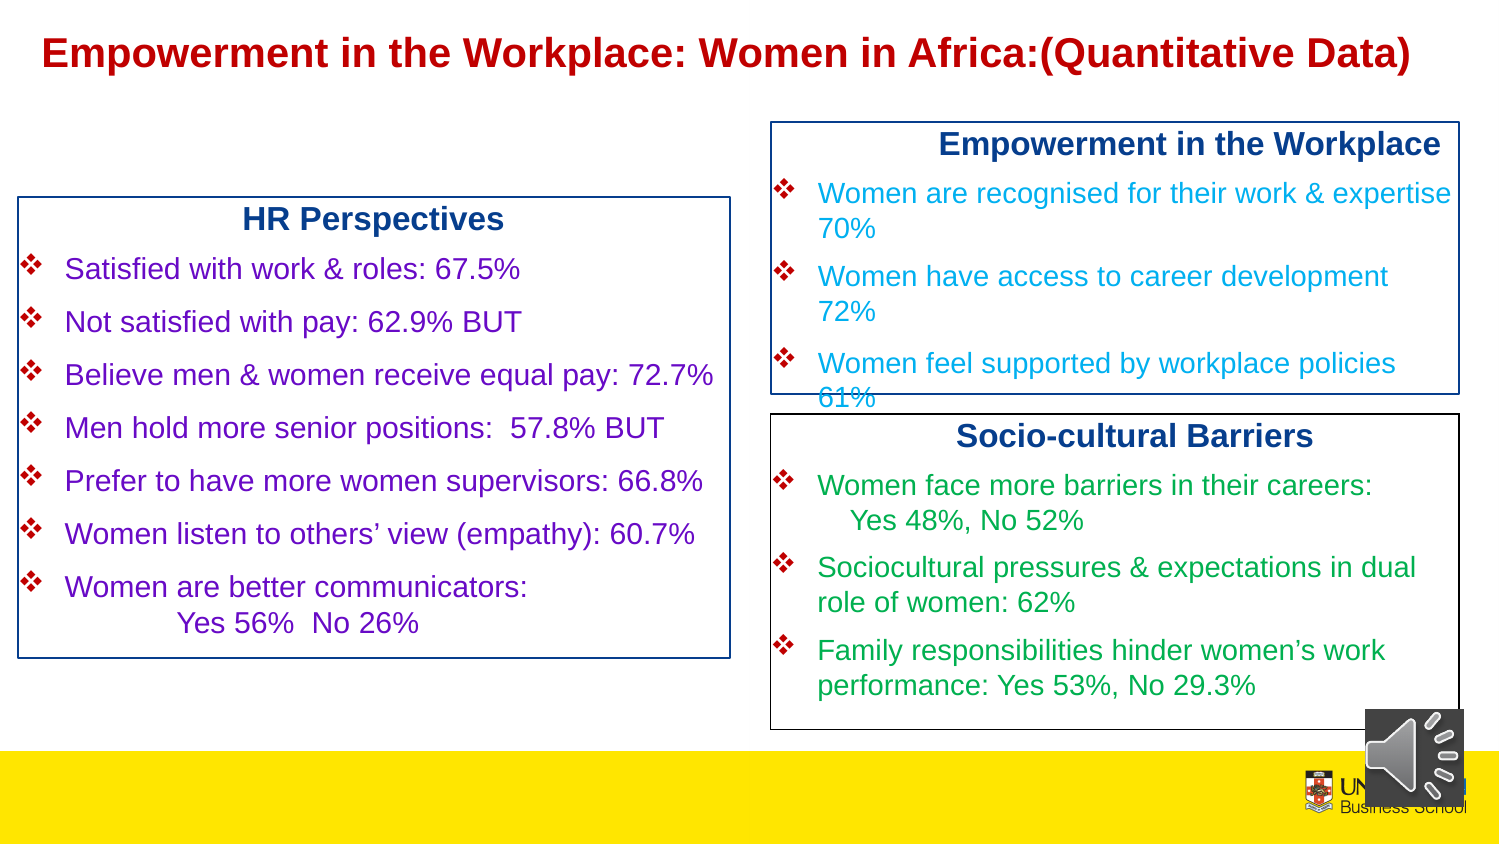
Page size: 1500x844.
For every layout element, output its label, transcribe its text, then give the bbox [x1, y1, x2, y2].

picture [0, 0, 1499, 844]
text_box Socio-cultural Barriers Women face more barriers in their careers: Yes 48%, No 52% Sociocultural pressures & expectations in dual role of women: 62% Family responsibilities hinder women’s work performance: Yes 53%, No 29.3% [770, 413, 1459, 730]
list Empowerment in the Workplace Women are recognised for their work & expertise 70% Women have access to career development 72% Women feel supported by workplace policies 61% [771, 122, 1460, 395]
list HR Perspectives Satisfied with work & roles: 67.5% Not satisfied with pay: 62.9% BUT Believe men & women receive equal pay: 72.7% Men hold more senior positions: 57.8% BUT Prefer to have more women supervisors: 66.8% Women listen to others’ view (empathy): 60.7% Women are better communicators: Yes 56% No 26% [17, 197, 730, 659]
title Empowerment in the Workplace: Women in Africa:(Quantitative Data) [41, 25, 1427, 103]
